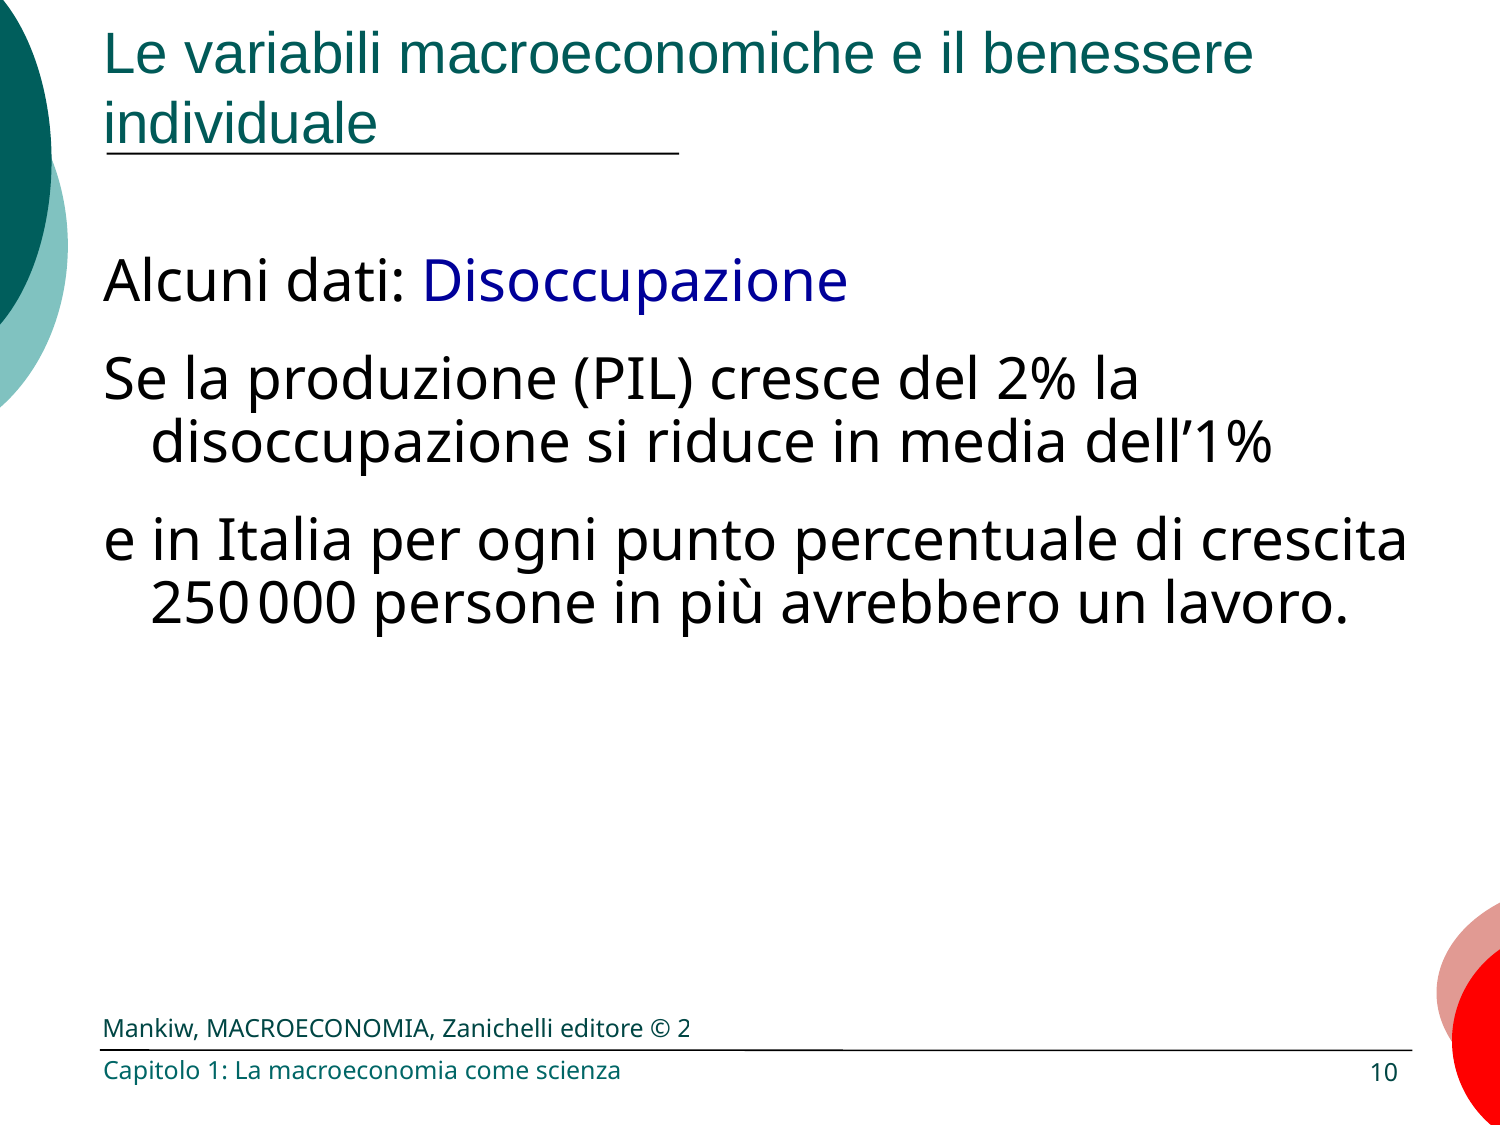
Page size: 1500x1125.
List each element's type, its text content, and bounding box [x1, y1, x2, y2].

list Alcuni dati: Disoccupazione Se la produzione (PIL) cresce del 2% la disoccupazione si riduce in media dell’1% e in Italia per ogni punto percentuale di crescita 250 000 persone in più avrebbero un lavoro. [88, 243, 1471, 953]
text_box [88, 1011, 1390, 1093]
title Le variabili macroeconomiche e il benessere individuale [88, 24, 1438, 163]
